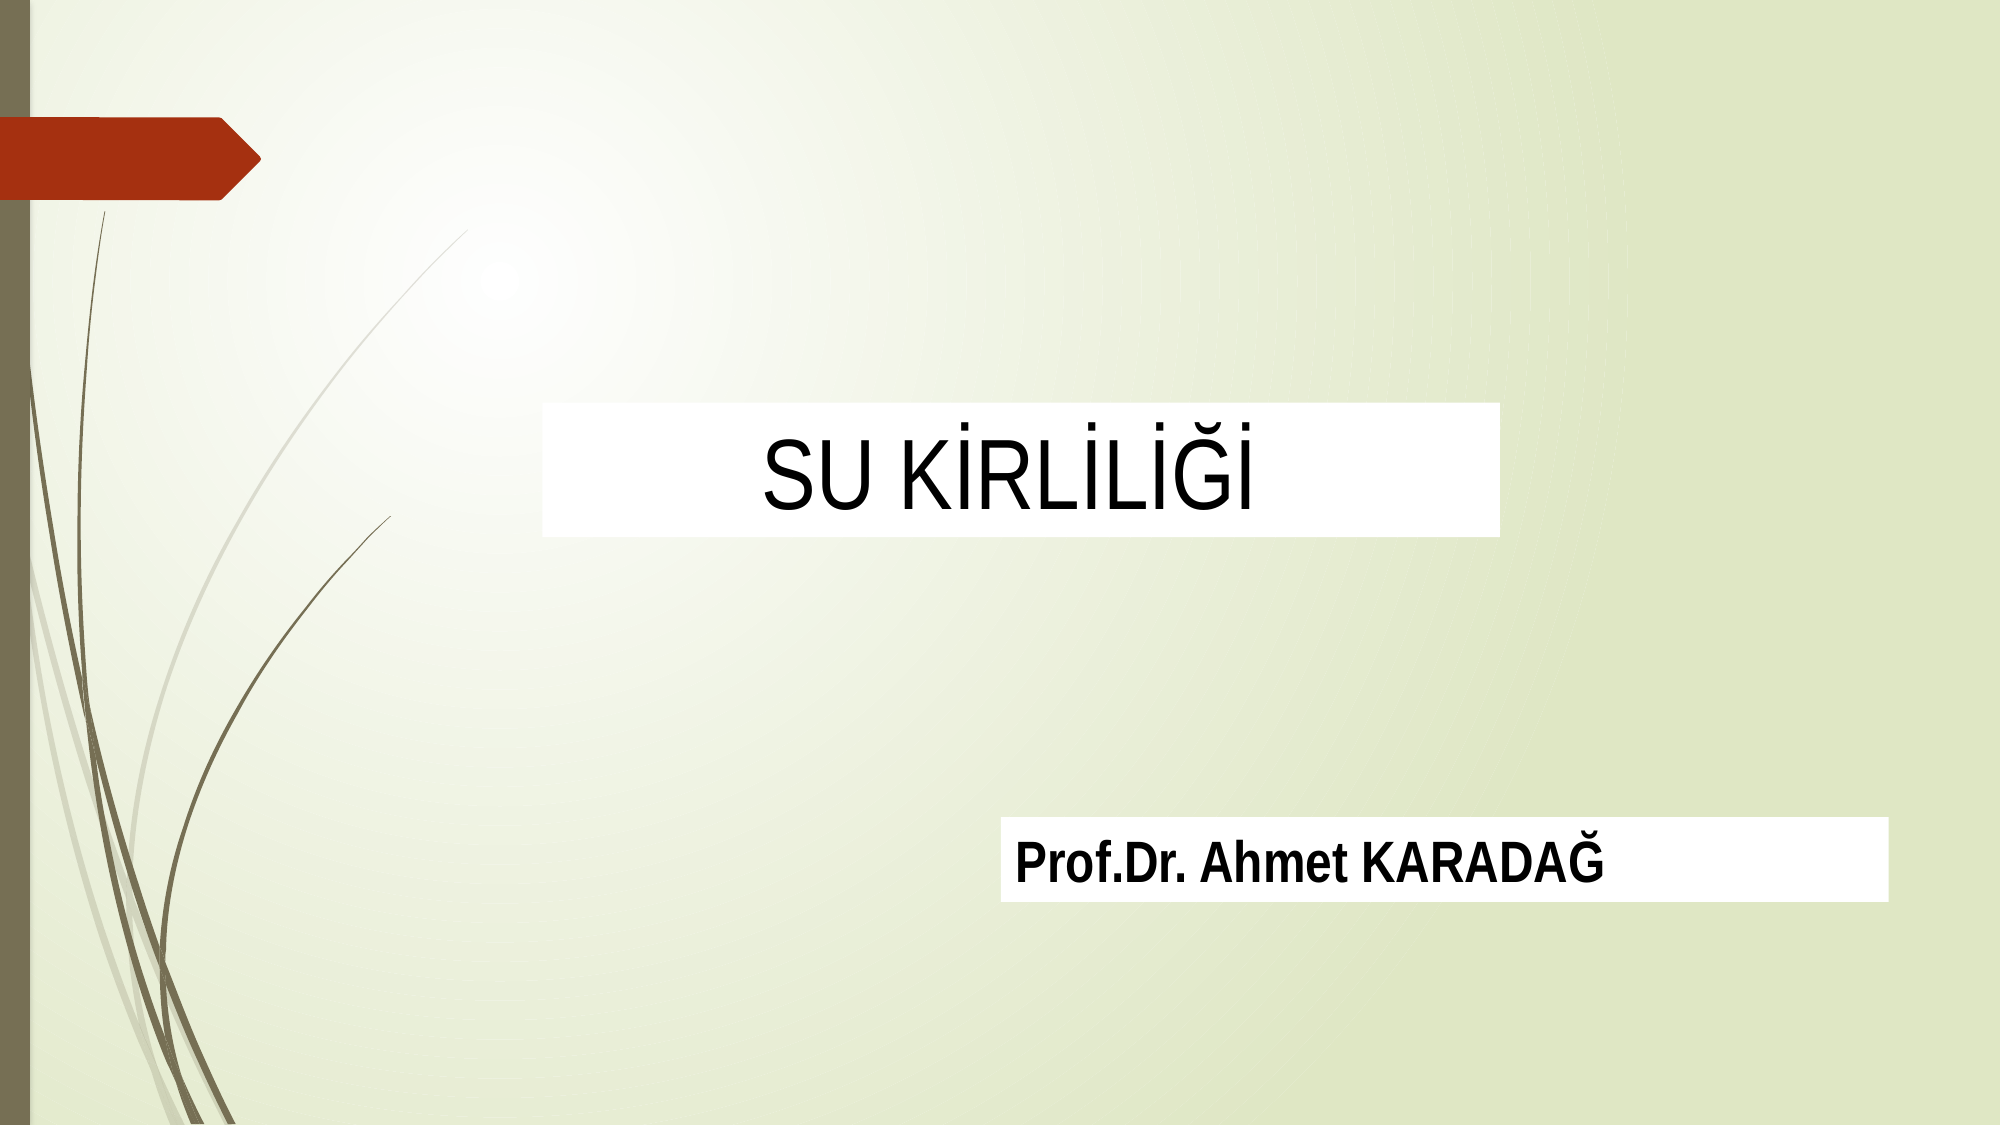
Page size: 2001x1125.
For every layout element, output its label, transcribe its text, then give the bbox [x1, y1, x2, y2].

text_box SU KİRLİLİĞİ [542, 402, 1500, 538]
text_box Prof.Dr. Ahmet KARADAĞ [1000, 817, 1889, 902]
